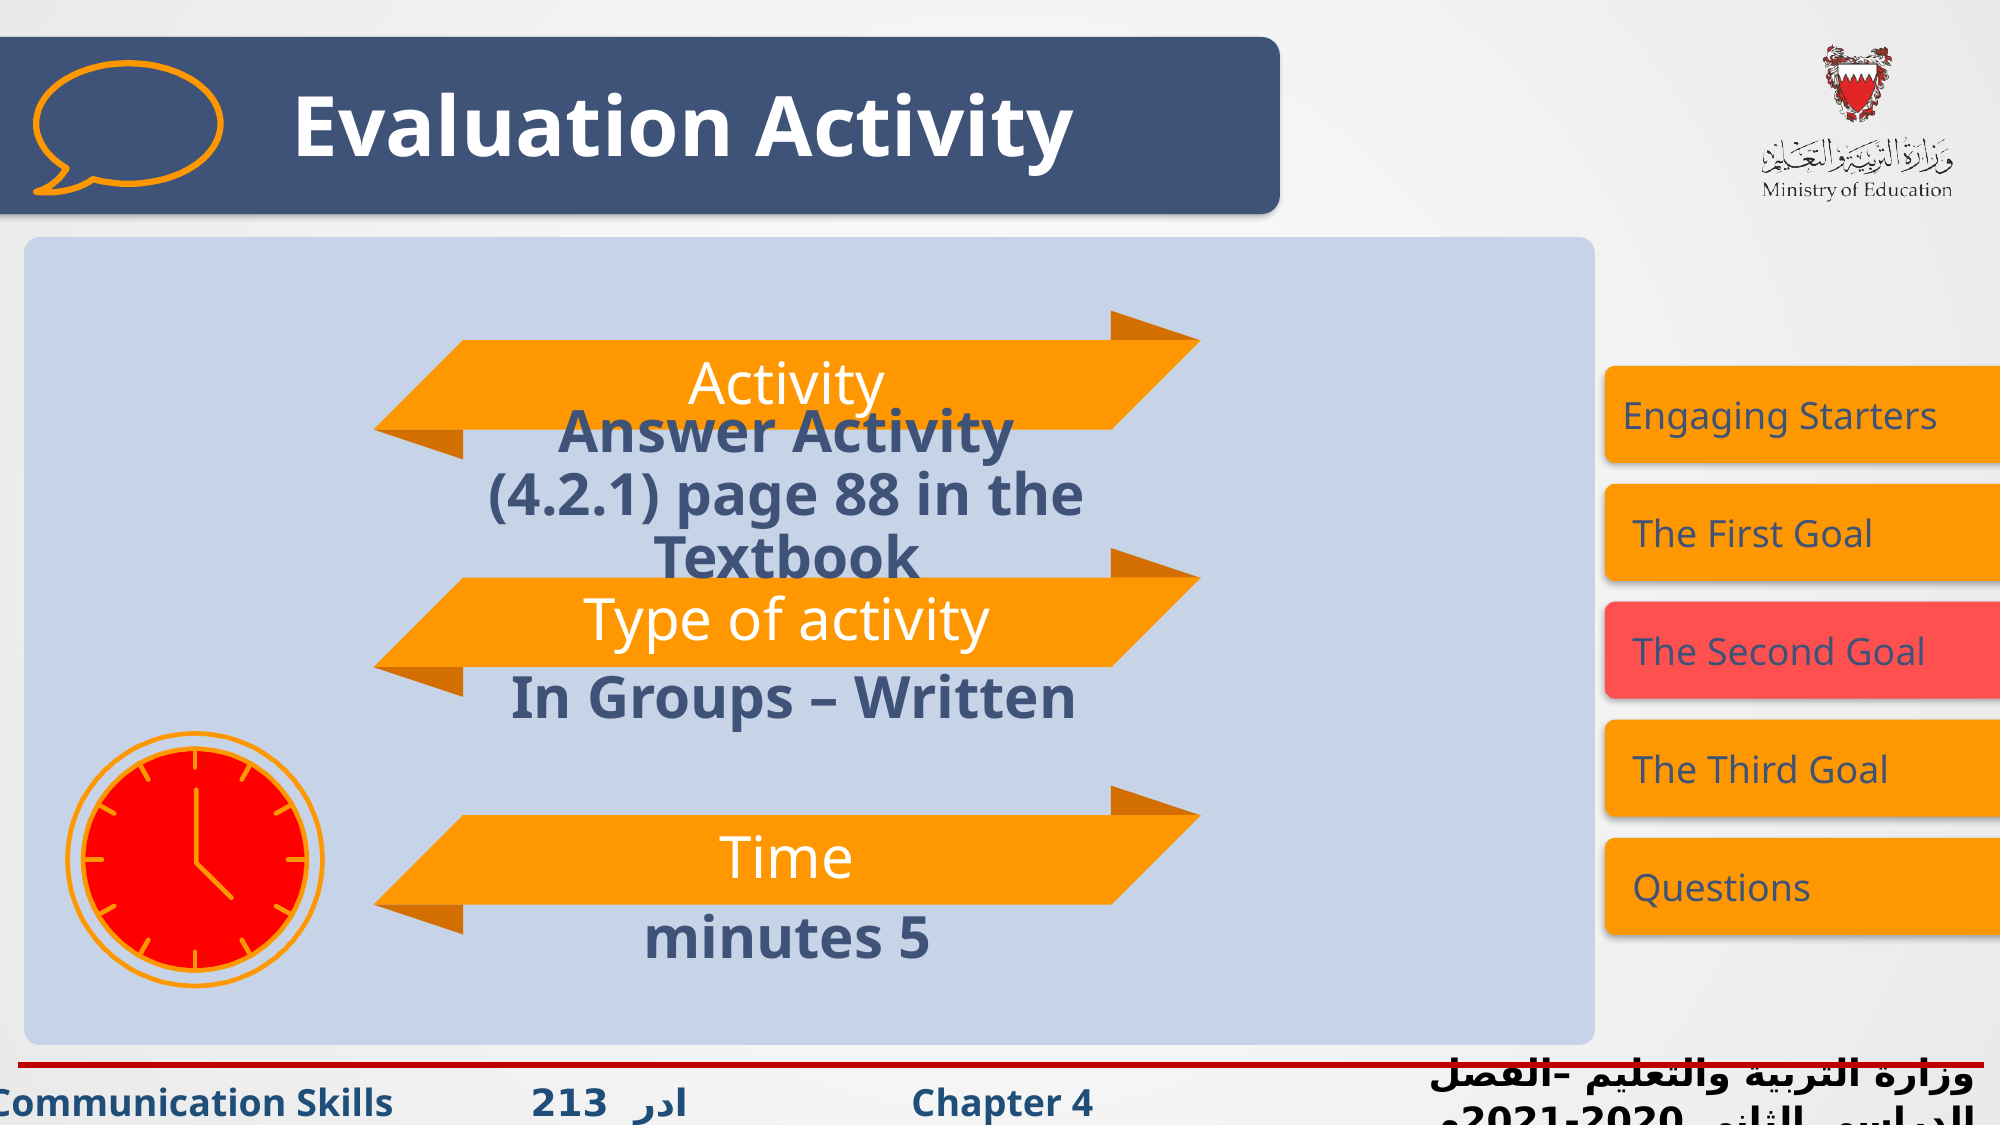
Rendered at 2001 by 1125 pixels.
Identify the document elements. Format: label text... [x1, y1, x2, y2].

text_box In Groups – Written [465, 697, 1109, 734]
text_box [67, 733, 323, 987]
text_box The First Goal [1603, 482, 2000, 582]
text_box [373, 785, 1201, 935]
text_box وزارة التربية والتعليم –الفصل الدراسي الثاني 2020-2021م [1285, 1063, 1991, 1125]
text_box Answer Activity (4.2.1) page 88 in the Textbook [465, 460, 1109, 535]
text_box The Second Goal [1603, 600, 2000, 700]
text_box [0, 35, 1281, 216]
picture [1724, 21, 1995, 230]
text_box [373, 310, 1201, 460]
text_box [373, 547, 1201, 697]
title Evaluation Activity [142, 66, 1224, 193]
text_box The Third Goal [1603, 718, 2000, 818]
text_box Communication Skills ادر 213 Chapter 4 Lesson 4.2: Meeting Documents [0, 1067, 1285, 1125]
text_box [23, 236, 1596, 1047]
text_box 5 minutes [465, 935, 1109, 974]
text_box Engaging Starters [1603, 364, 2000, 464]
text_box Questions [1603, 836, 2000, 936]
